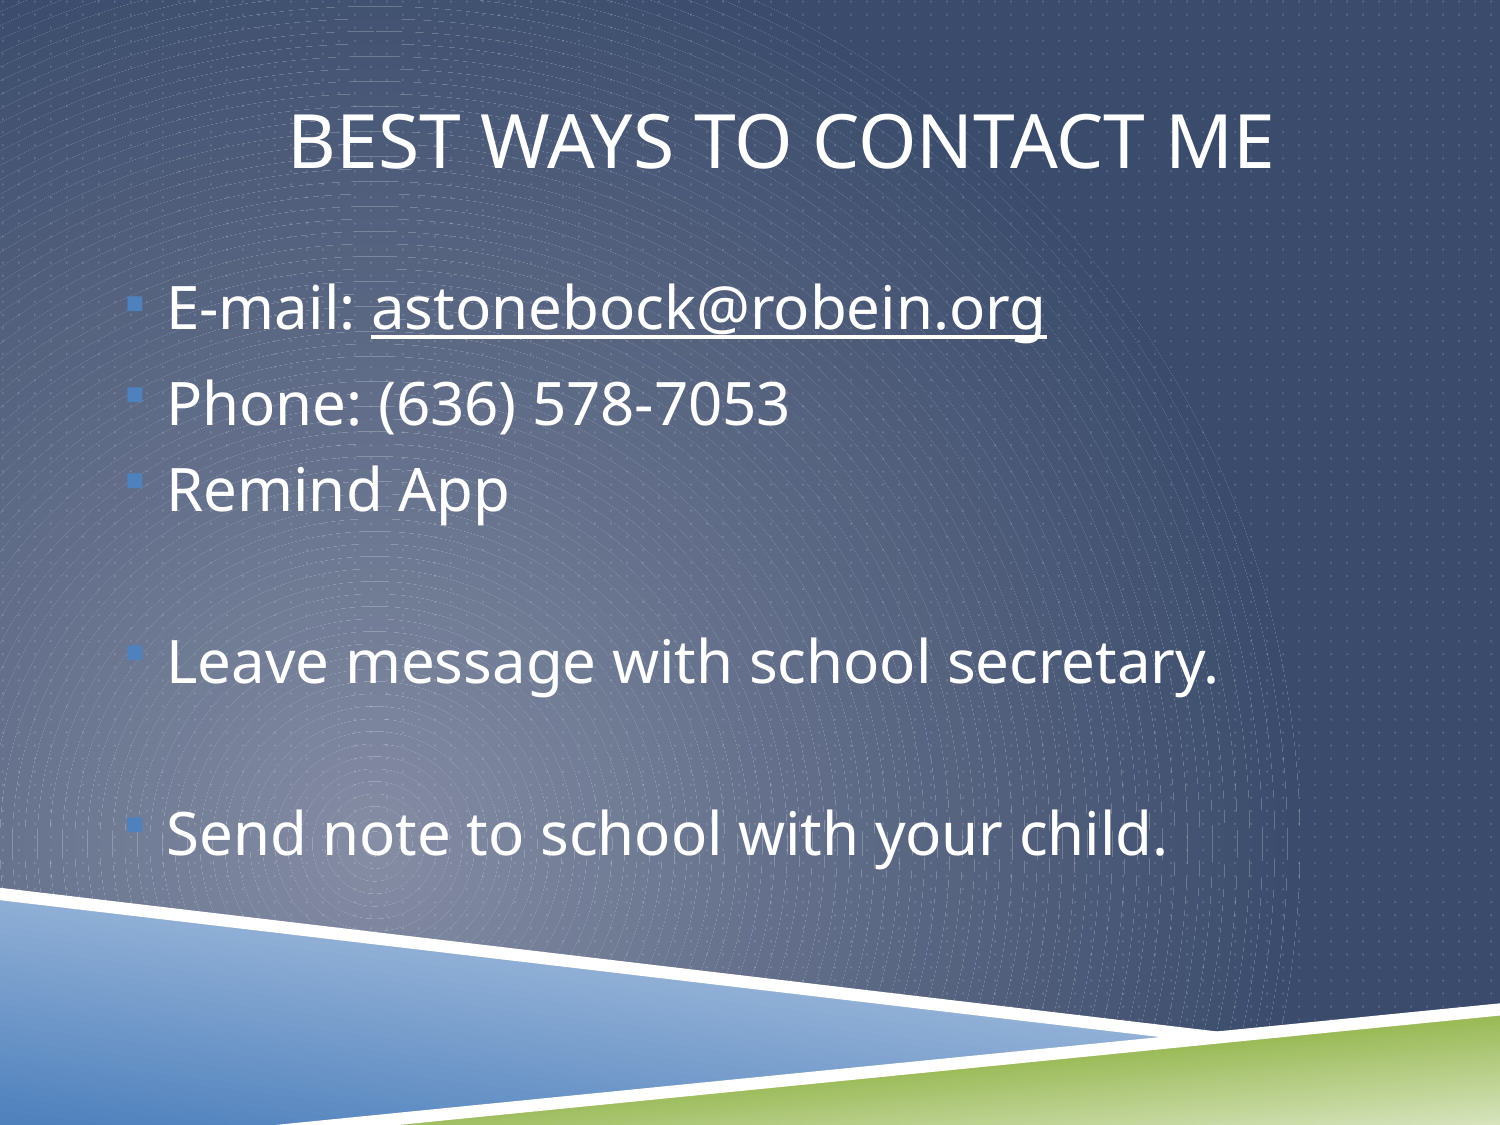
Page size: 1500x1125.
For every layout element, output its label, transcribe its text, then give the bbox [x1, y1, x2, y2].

title Best Ways to Contact Me [112, 45, 1388, 233]
list E-mail: astonebock@robein.org Phone: (636) 578-7053 Remind App Leave message with school secretary. Send note to school with your child. [112, 262, 1388, 875]
